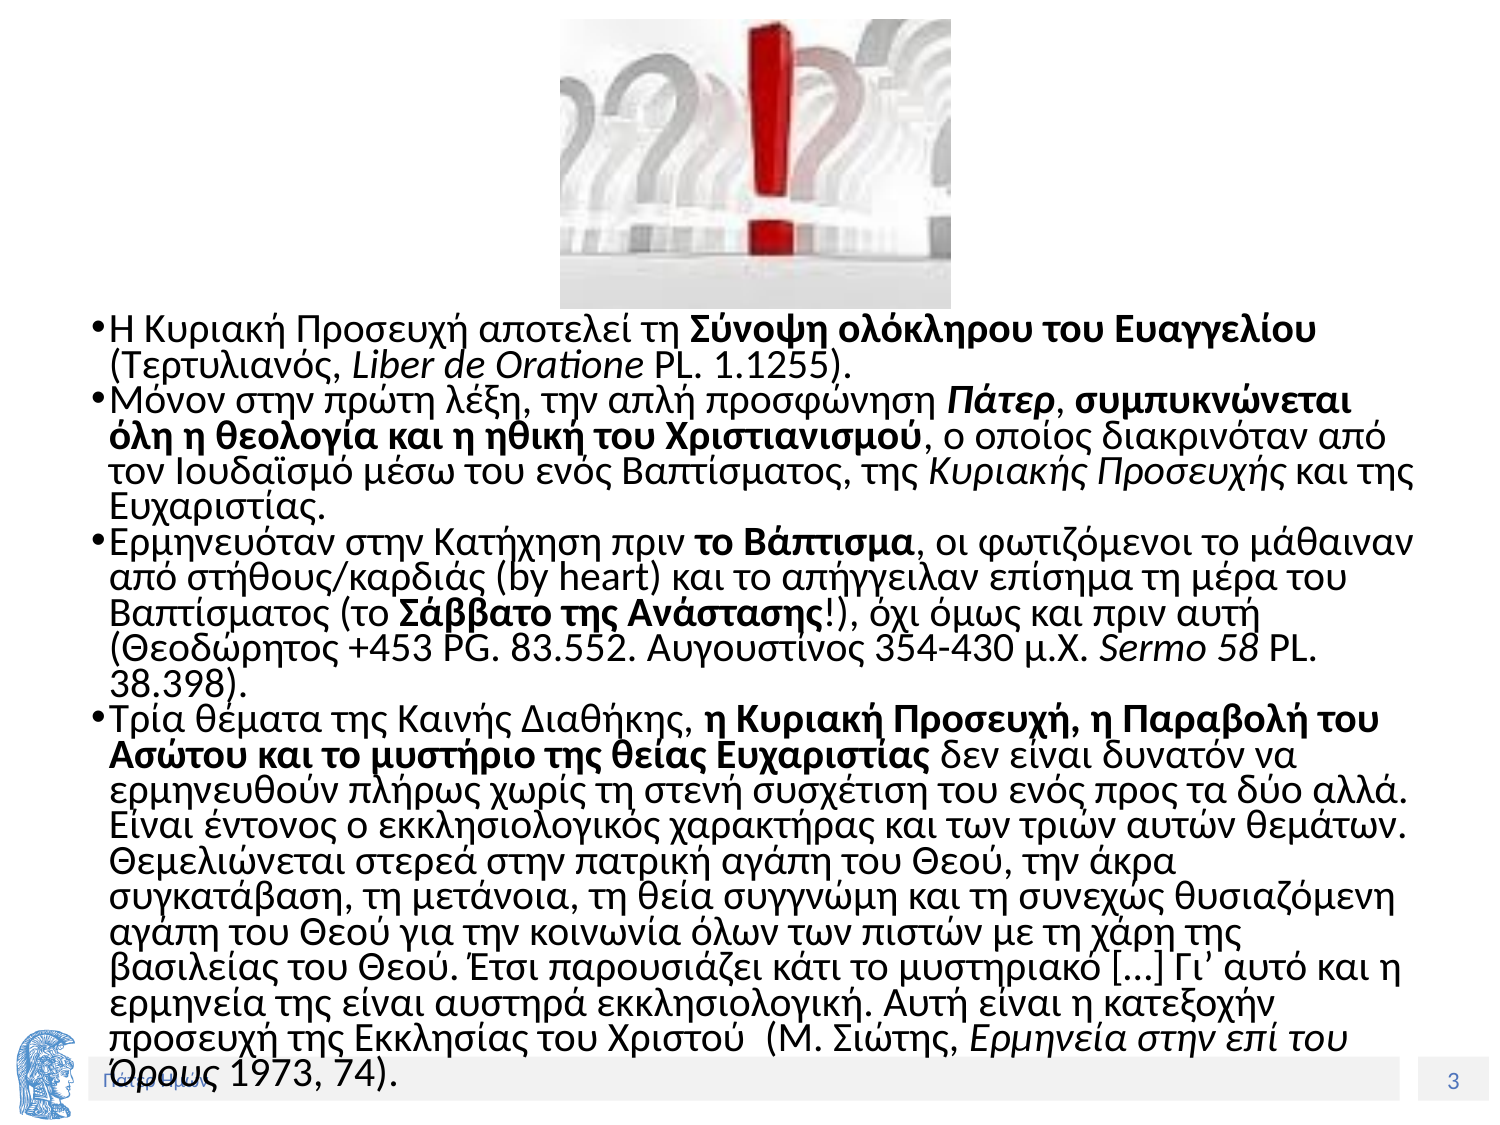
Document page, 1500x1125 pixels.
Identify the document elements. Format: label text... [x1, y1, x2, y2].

list Η Κυριακή Προσευχή αποτελεί τη Σύνοψη ολόκληρου του Ευαγγελίου (Τερτυλιανός, Liber de Οratione PL. 1.1255). Μόνον στην πρώτη λέξη, την απλή προσφώνηση Πάτερ, συμπυκνώνεται όλη η θεολογία και η ηθική του Χριστιανισμού, ο οποίος διακρινόταν από τον Ιουδαϊσμό μέσω του ενός Βαπτίσματος, της Κυριακής Προσευχής και της Ευχαριστίας. Ερμηνευόταν στην Κατήχηση πριν το Βάπτισμα, οι φωτιζόμενοι το μάθαιναν από στήθους/καρδιάς (by heart) και το απήγγειλαν επίσημα τη μέρα του Βαπτίσματος (το Σάββατο της Ανάστασης!), όχι όμως και πριν αυτή (Θεοδώρητος +453 PG. 83.552. Aυγουστίνος 354-430 μ.Χ. Sermo 58 PL. 38.398). Τρία θέματα της Καινής Διαθήκης, η Κυριακή Προσευχή, η Παραβολή του Ασώτου και το μυστήριο της θείας Ευχαριστίας δεν είναι δυνατόν να ερμηνευθούν πλήρως χωρίς τη στενή συσχέτιση του ενός προς τα δύο αλλά. Είναι έντονος ο εκκλησιολογικός χαρακτήρας και των τριών αυτών θεμάτων. Θεμελιώνεται στερεά στην πατρική αγάπη του Θεού, την άκρα συγκατάβαση, τη μετάνοια, τη θεία συγγνώμη και τη συνεχώς θυσιαζόμενη αγάπη του Θεού για την κοινωνία όλων των πιστών με τη χάρη της βασιλείας του Θεού. Έτσι παρουσιάζει κάτι το μυστηριακό […] Γι’ αυτό και η ερμηνεία της είναι αυστηρά εκκλησιολογική. Αυτή είναι η κατεξοχήν προσευχή της Εκκλησίας του Χριστού (Μ. Σιώτης, Ερμηνεία στην επί του Όρους 1973, 74). [76, 308, 1436, 1035]
picture [560, 18, 951, 309]
picture [9, 1026, 81, 1120]
